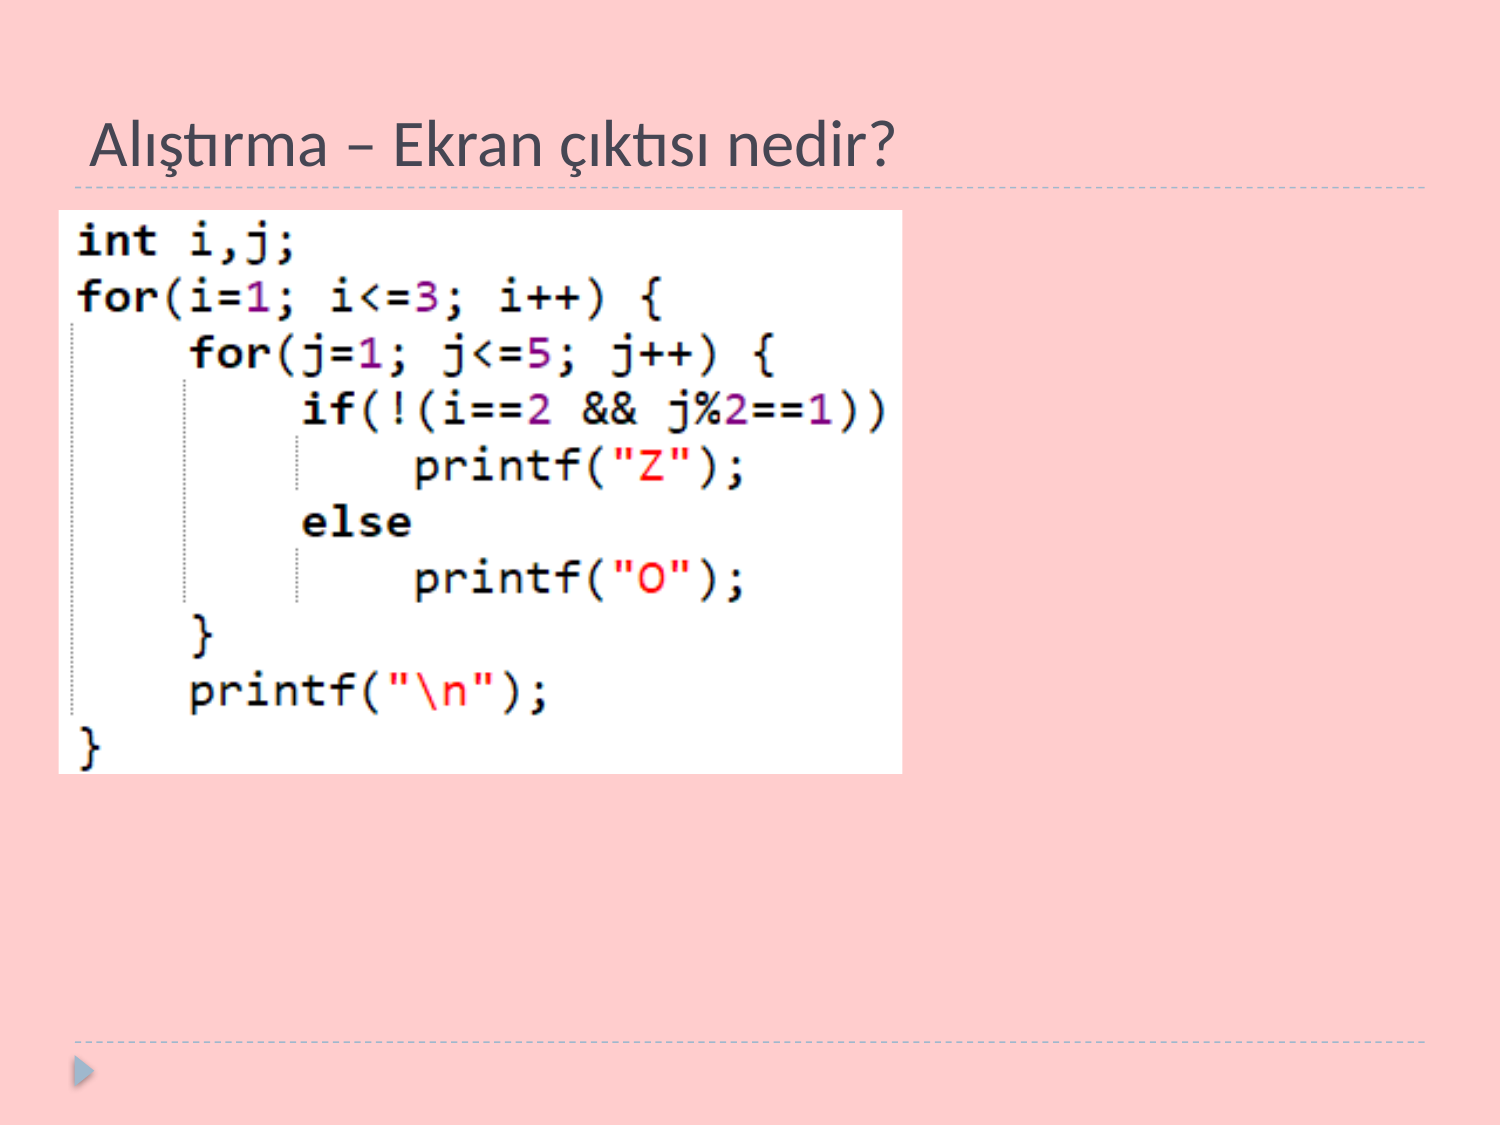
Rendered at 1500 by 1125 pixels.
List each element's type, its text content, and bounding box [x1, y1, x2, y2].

title Alıştırma – Ekran çıktısı nedir? [75, 24, 1425, 188]
picture [58, 210, 903, 774]
